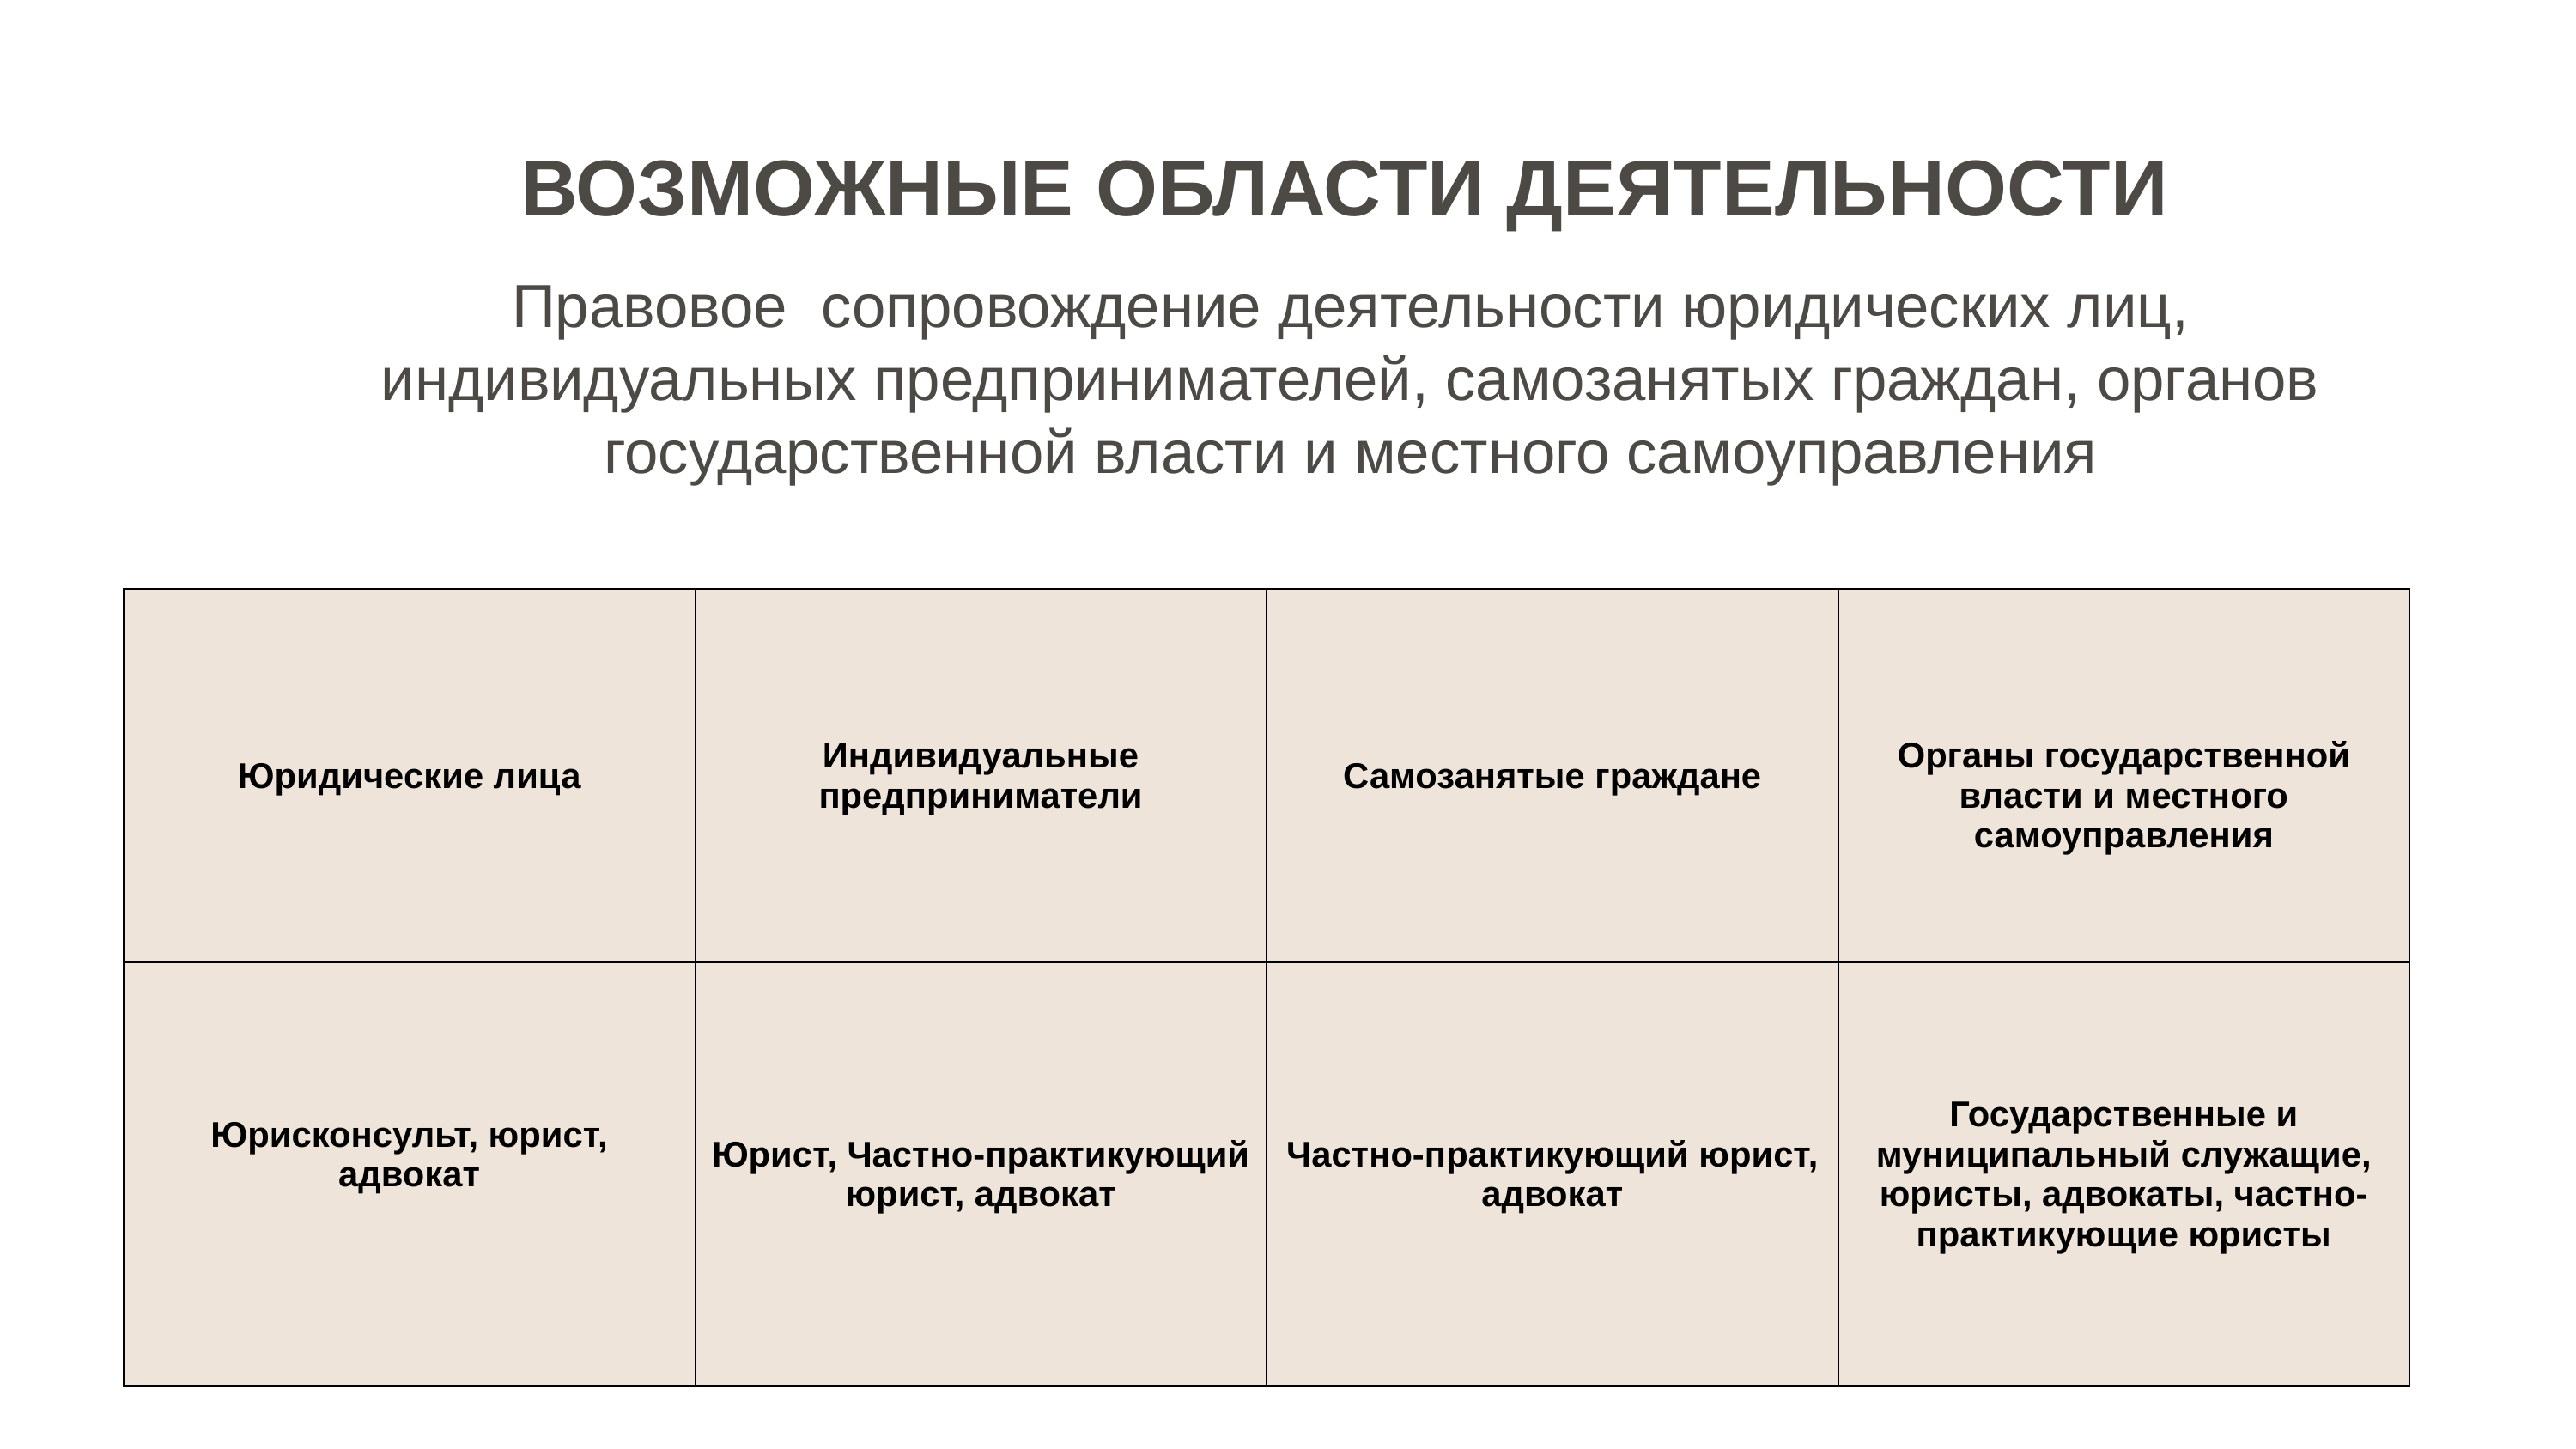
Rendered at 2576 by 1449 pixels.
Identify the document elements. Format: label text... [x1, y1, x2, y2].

text_box Правовое сопровождение деятельности юридических лиц, индивидуальных предпринимателей, самозанятых граждан, органов государственной власти и местного самоуправления [292, 266, 2410, 486]
table_cell Частно-практикующий юрист, адвокат [1267, 963, 1838, 1385]
table_cell Юрист, Частно-практикующий юрист, адвокат [696, 963, 1266, 1385]
table_header Юридические лица [125, 590, 695, 961]
table_cell Юрисконсульт, юрист, адвокат [125, 963, 695, 1385]
table_cell Государственные и муниципальный служащие, юристы, адвокаты, частно-практикующие юристы [1839, 963, 2409, 1385]
table_header Органы государственной власти и местного самоуправления [1839, 590, 2409, 961]
table_header Индивидуальные предприниматели [696, 590, 1266, 961]
table_header Самозанятые граждане [1267, 590, 1838, 961]
text_box ВОЗМОЖНЫЕ ОБЛАСТИ ДЕЯТЕЛЬНОСТИ [0, 106, 2170, 233]
